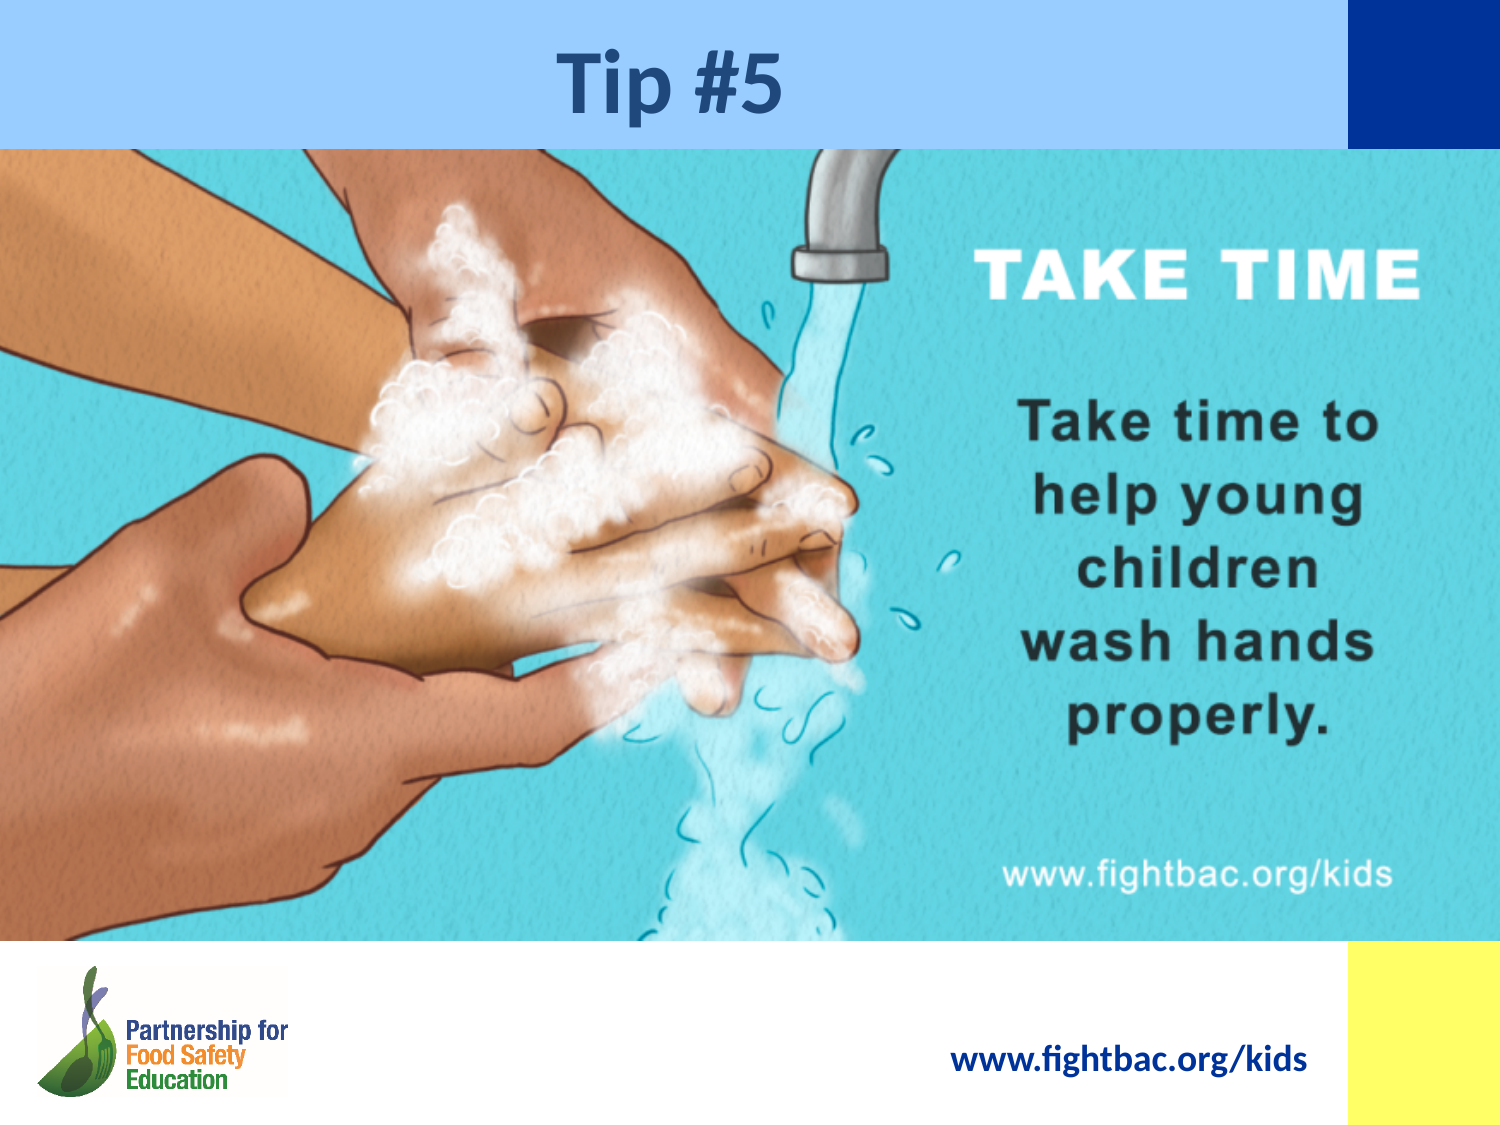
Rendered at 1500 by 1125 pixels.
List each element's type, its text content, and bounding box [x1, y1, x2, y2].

picture [37, 966, 288, 1097]
text_box Tip #5 [0, 14, 1343, 140]
picture [0, 149, 1500, 941]
